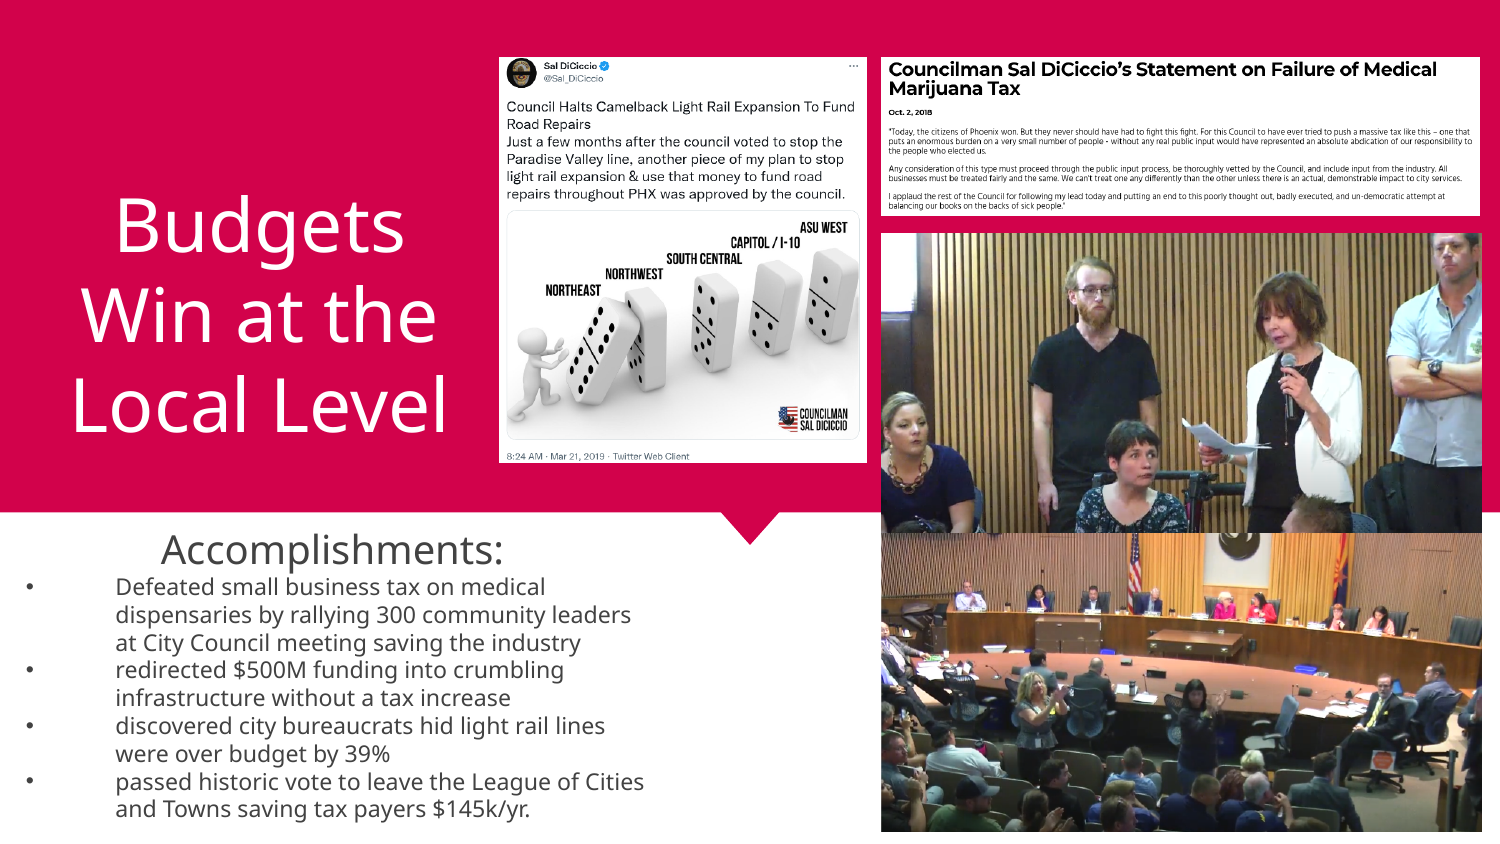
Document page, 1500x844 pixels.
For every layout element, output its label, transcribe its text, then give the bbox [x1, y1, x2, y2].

title Budgets Win at the Local Level [27, 0, 493, 463]
picture [880, 57, 1481, 217]
picture [499, 57, 867, 463]
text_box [881, 233, 1482, 832]
subtitle Accomplishments: Defeated small business tax on medical dispensaries by rallying 300 community leaders at City Council meeting saving the industry redirected $500M funding into crumbling infrastructure without a tax increase discovered city bureaucrats hid light rail lines were over budget by 39% passed historic vote to leave the League of Cities and Towns saving tax payers $145k/yr. [0, 492, 666, 844]
